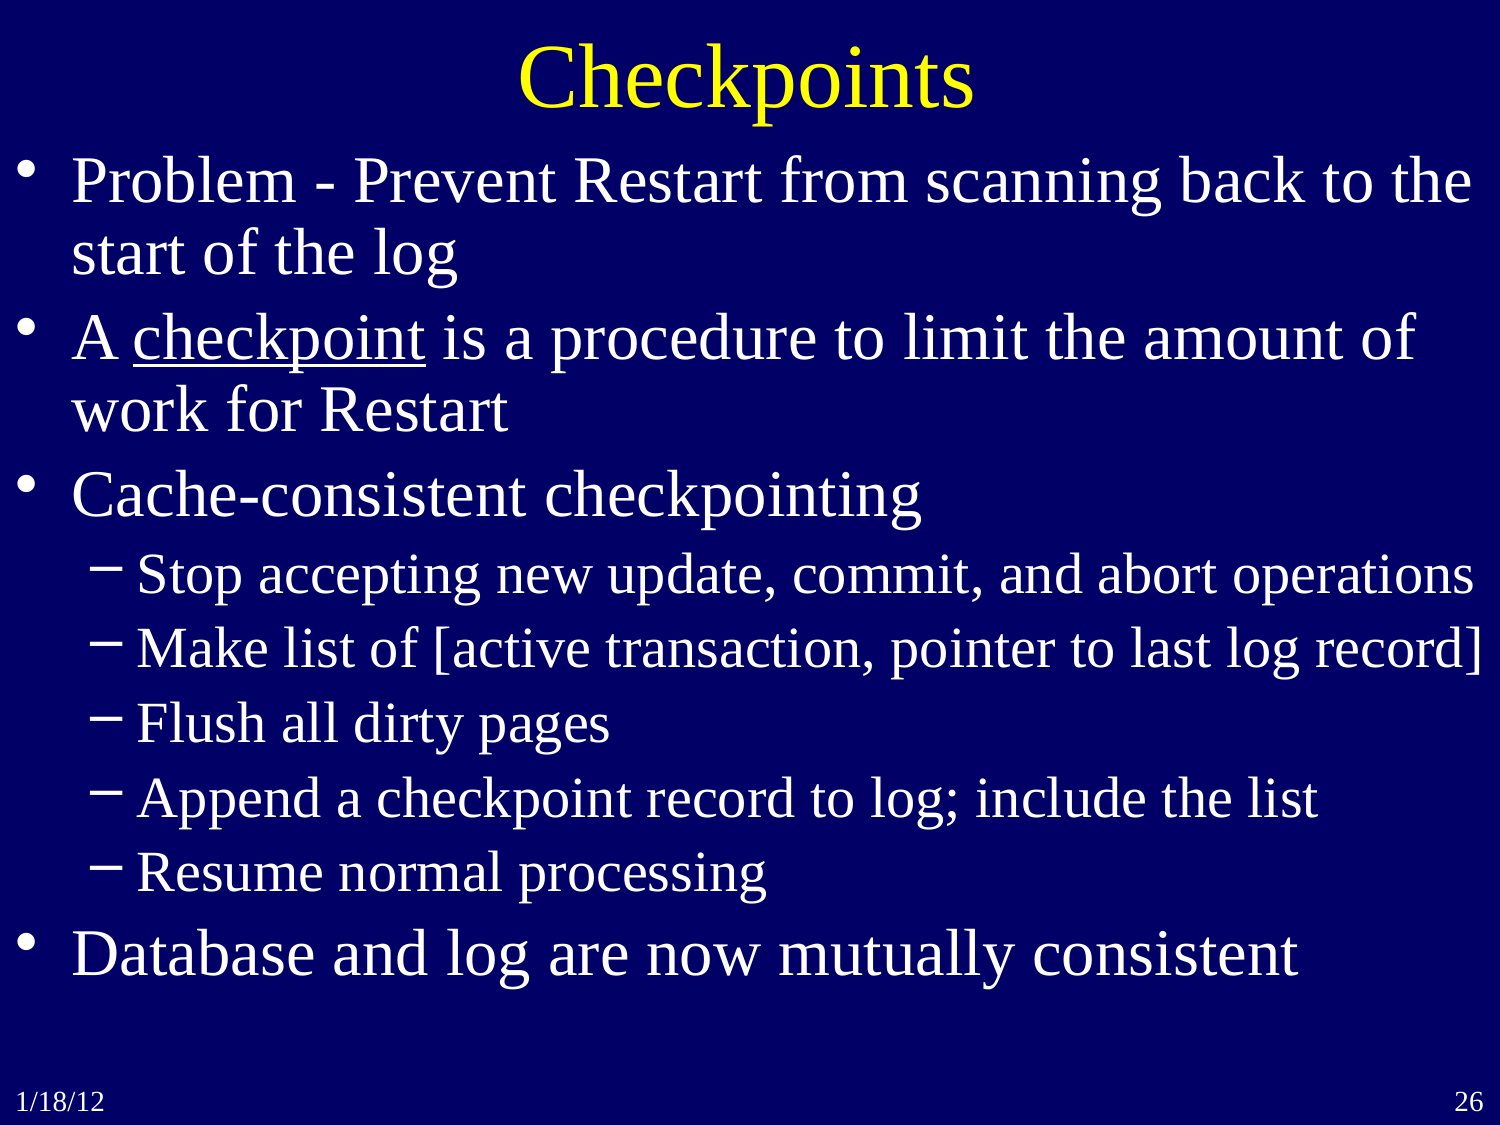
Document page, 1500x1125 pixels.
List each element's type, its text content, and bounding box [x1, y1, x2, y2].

list Problem - Prevent Restart from scanning back to the start of the log A checkpoint is a procedure to limit the amount of work for Restart Cache-consistent checkpointing Stop accepting new update, commit, and abort operations Make list of [active transaction, pointer to last log record] Flush all dirty pages Append a checkpoint record to log; include the list Resume normal processing Database and log are now mutually consistent [0, 137, 1500, 1075]
title Checkpoints [109, 14, 1385, 127]
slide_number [0, 1074, 213, 1125]
slide_number 26 [1361, 1075, 1500, 1125]
